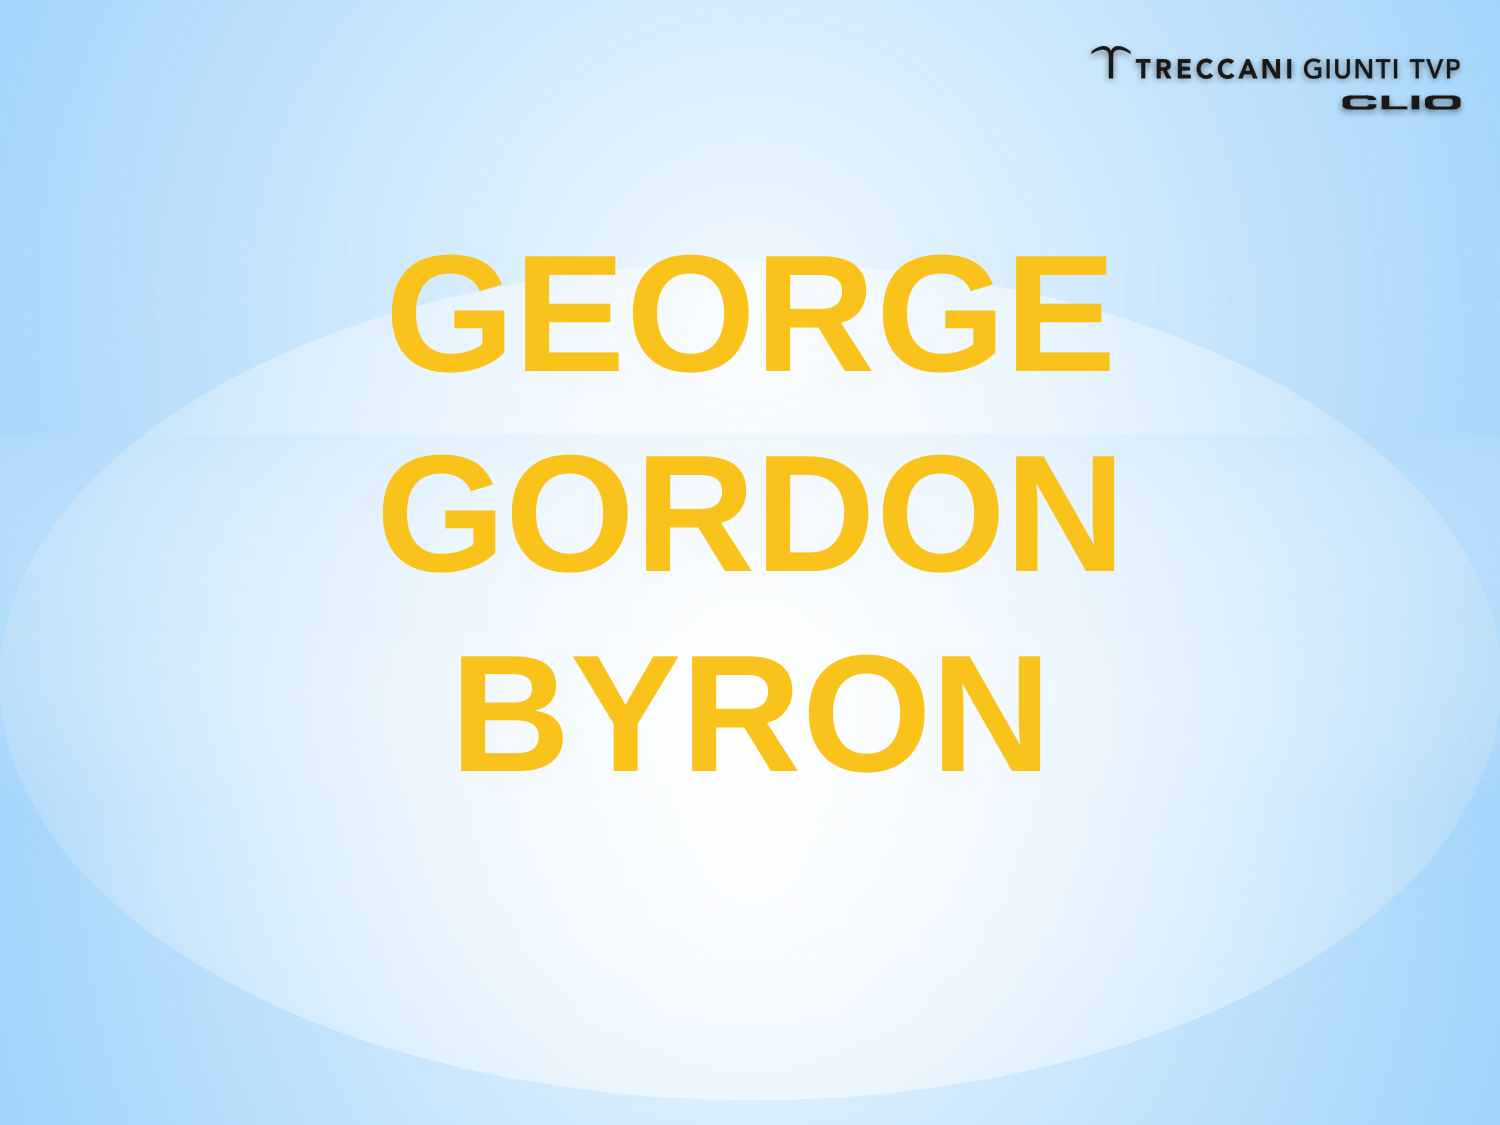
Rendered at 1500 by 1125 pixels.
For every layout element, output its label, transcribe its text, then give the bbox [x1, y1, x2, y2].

text_box GEORGE GORDON BYRON [68, 197, 1405, 841]
